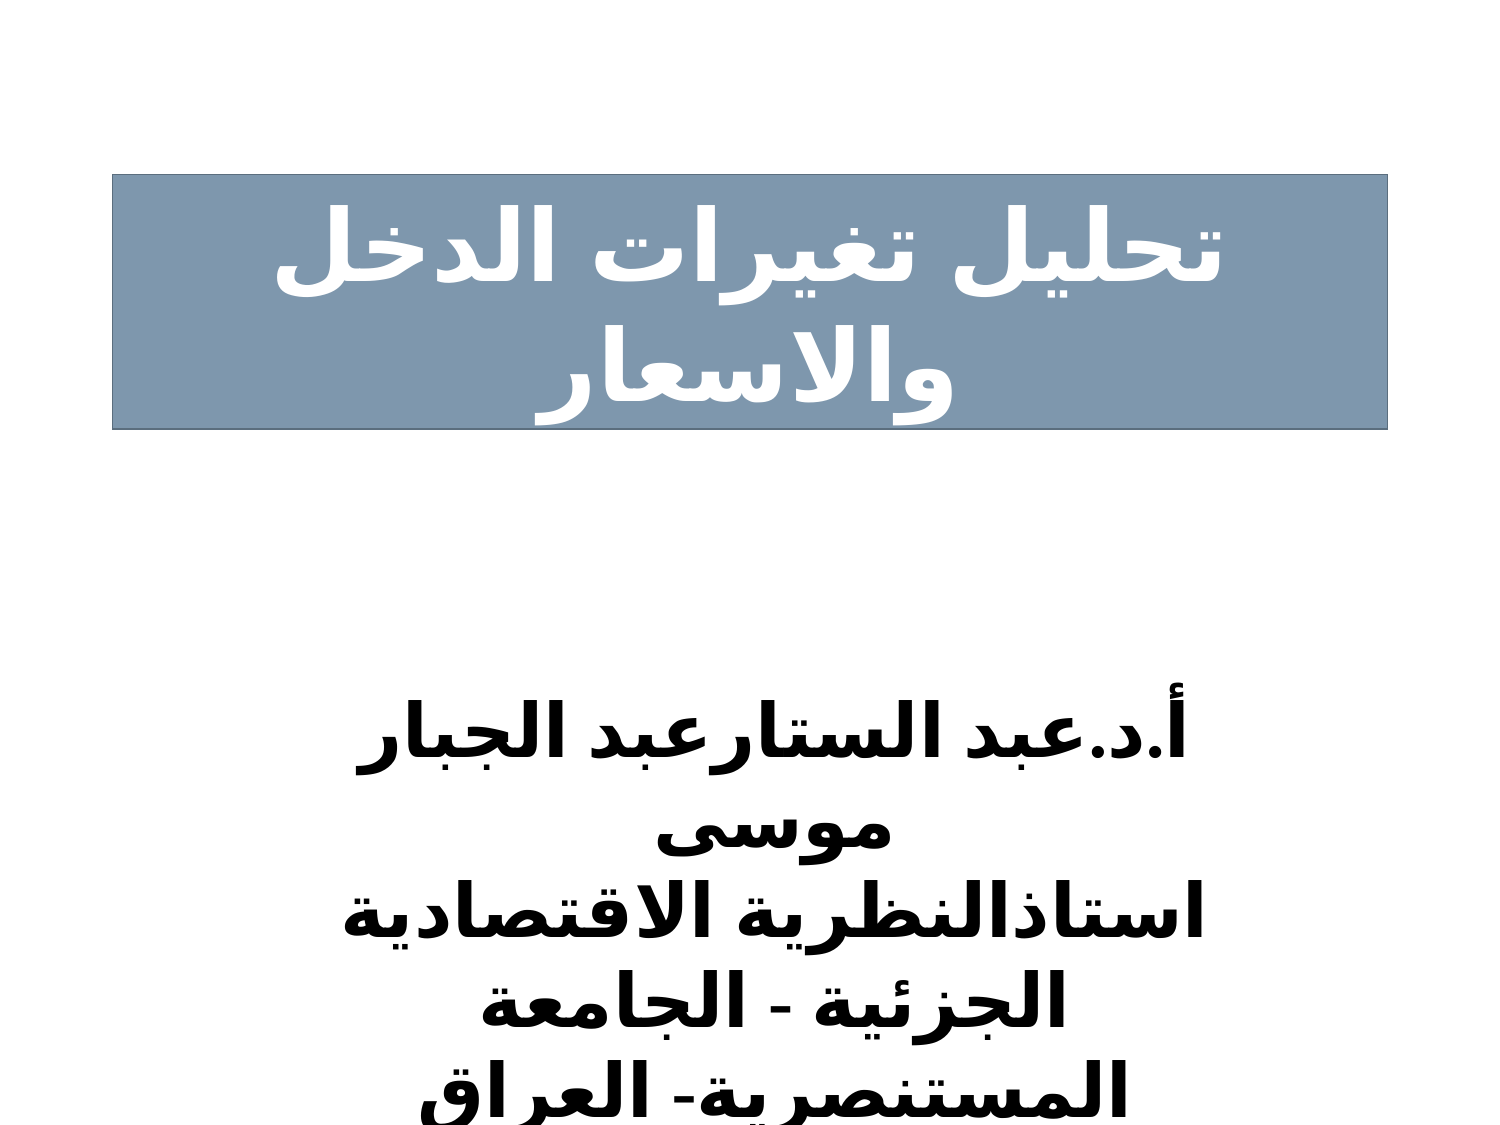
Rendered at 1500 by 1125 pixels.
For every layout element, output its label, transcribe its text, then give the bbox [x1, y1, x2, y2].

subtitle أ.د.عبد الستارعبد الجبار موسى استاذالنظرية الاقتصادية الجزئية - الجامعة المستنصرية- العراق [249, 675, 1300, 1125]
title تحليل تغيرات الدخل والاسعار [112, 174, 1388, 430]
